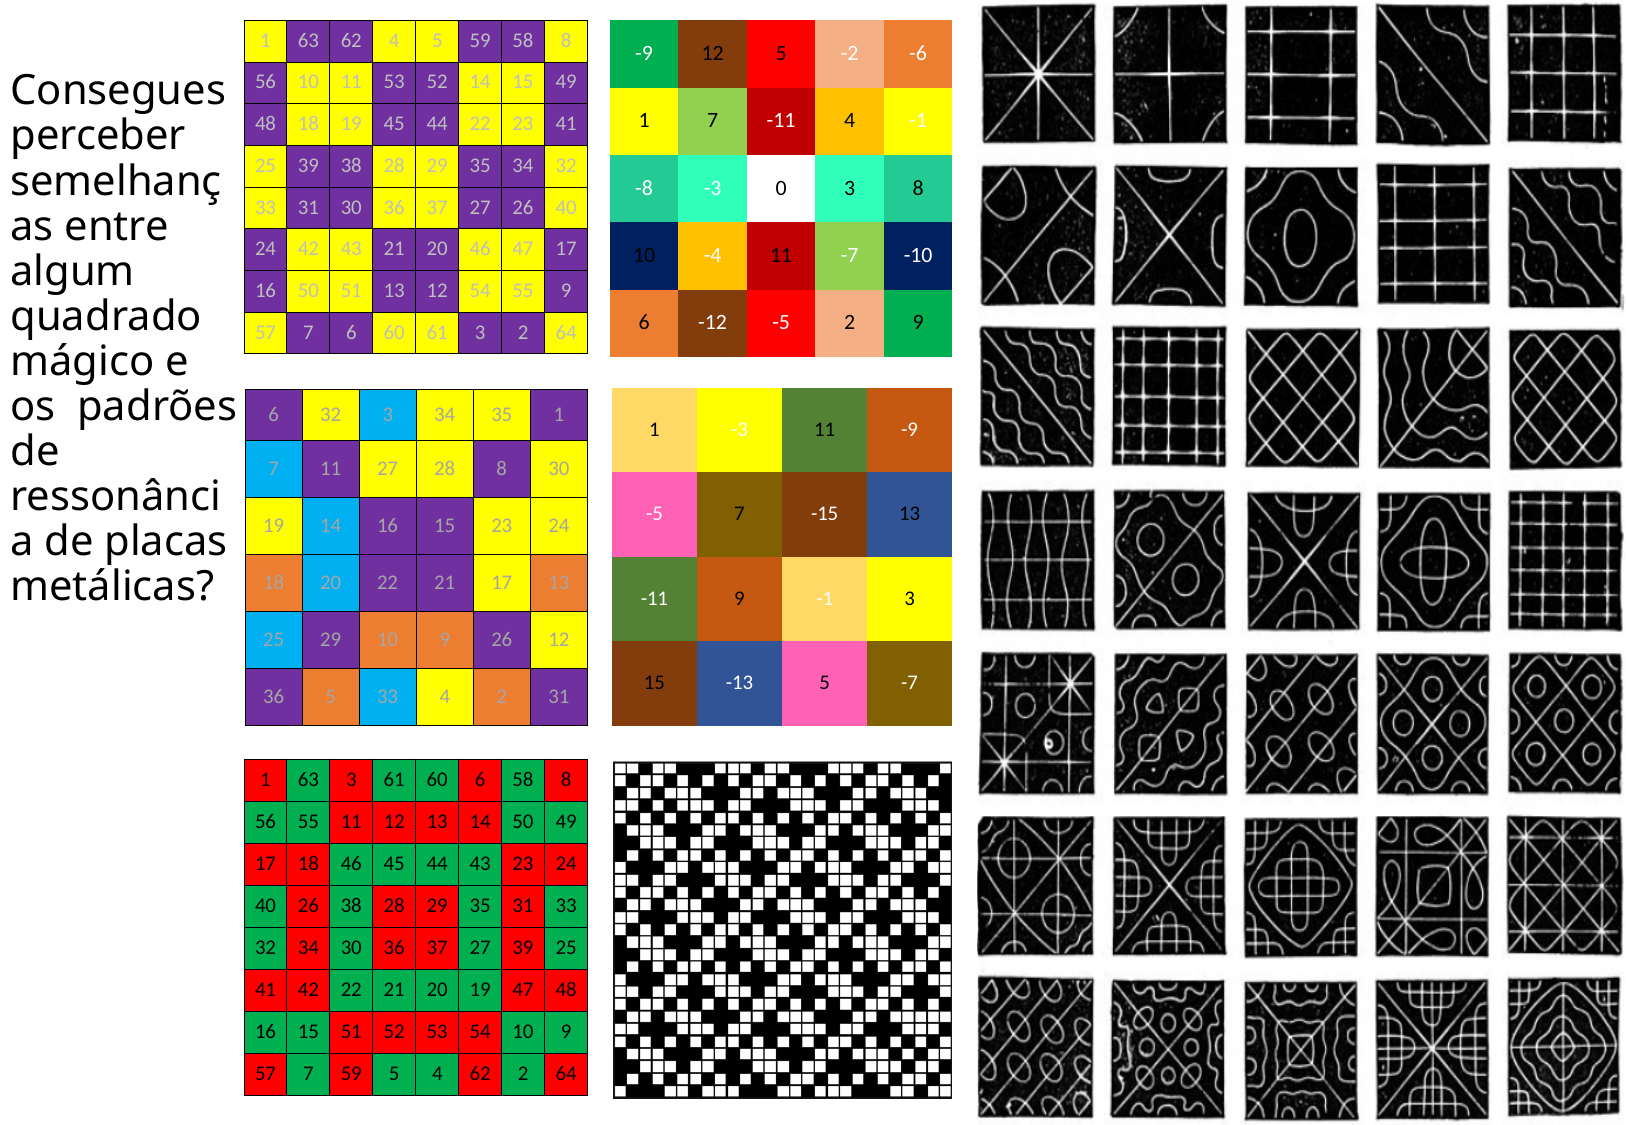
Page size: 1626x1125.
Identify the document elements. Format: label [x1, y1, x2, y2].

table_cell [416, 146, 458, 187]
table_cell [502, 104, 544, 145]
table_cell [373, 104, 415, 145]
table_header [245, 760, 286, 801]
table_cell [474, 498, 530, 554]
table_cell [459, 104, 501, 145]
table_cell [287, 970, 329, 1011]
table_cell [330, 229, 372, 270]
table_header [373, 760, 415, 801]
table_cell [287, 313, 329, 353]
table_cell [373, 802, 415, 843]
table_cell [303, 441, 359, 497]
table_cell [459, 188, 501, 228]
table_cell [287, 802, 329, 843]
table_cell [612, 472, 952, 726]
table_cell [502, 886, 544, 927]
table_cell [545, 313, 587, 353]
picture [977, 0, 1625, 1125]
table_cell [246, 669, 302, 725]
table_cell [246, 612, 302, 668]
table_header [502, 21, 544, 62]
table_cell [373, 63, 415, 103]
table_cell [502, 970, 544, 1011]
table_header [612, 388, 952, 472]
table_cell [545, 970, 587, 1011]
table_cell [417, 555, 473, 611]
table_cell [245, 1054, 286, 1095]
table_cell [245, 104, 286, 145]
table_cell [360, 669, 416, 725]
table_cell [459, 271, 501, 312]
table_cell [416, 313, 458, 353]
table_cell [416, 229, 458, 270]
table_cell [287, 229, 329, 270]
table_cell [459, 970, 501, 1011]
table_cell [459, 313, 501, 353]
table_cell [245, 1012, 286, 1053]
table_header [287, 21, 329, 62]
table_cell [474, 612, 530, 668]
table_cell [246, 441, 302, 497]
table_cell [330, 886, 372, 927]
table_cell [531, 555, 587, 611]
table_cell [416, 928, 458, 969]
table_cell [531, 669, 587, 725]
table_cell [287, 271, 329, 312]
table_cell [373, 1012, 415, 1053]
table_header [502, 760, 544, 801]
table_cell [459, 928, 501, 969]
table_cell [330, 1012, 372, 1053]
table_header [417, 390, 473, 440]
table_cell [417, 669, 473, 725]
table_cell [287, 844, 329, 885]
table_cell [360, 441, 416, 497]
table_cell [531, 612, 587, 668]
table_cell [287, 1054, 329, 1095]
table_cell [459, 886, 501, 927]
table_cell [287, 146, 329, 187]
table_cell [246, 498, 302, 554]
table_cell [245, 313, 286, 353]
table_cell [330, 802, 372, 843]
table_cell [287, 63, 329, 103]
table_cell [360, 555, 416, 611]
table_header [246, 390, 302, 440]
picture [610, 759, 954, 1101]
table_cell [417, 441, 473, 497]
table_cell [246, 555, 302, 611]
table_cell [330, 271, 372, 312]
table_cell [474, 669, 530, 725]
table_cell [373, 229, 415, 270]
table_cell [245, 970, 286, 1011]
table_cell [245, 63, 286, 103]
table_header [545, 21, 587, 62]
table_cell [245, 802, 286, 843]
table_cell [502, 271, 544, 312]
table_header [287, 760, 329, 801]
table_cell [502, 229, 544, 270]
table_header [459, 760, 501, 801]
table_cell [459, 844, 501, 885]
table_header [360, 390, 416, 440]
table_cell [502, 188, 544, 228]
table_cell [360, 498, 416, 554]
table_cell [373, 886, 415, 927]
table_cell [545, 844, 587, 885]
table_cell [416, 886, 458, 927]
table_cell [502, 844, 544, 885]
table_cell [417, 612, 473, 668]
table_cell [545, 1012, 587, 1053]
table_header [373, 21, 415, 62]
table_cell [330, 970, 372, 1011]
table_cell [373, 970, 415, 1011]
table_cell [287, 104, 329, 145]
table_cell [416, 1012, 458, 1053]
table_cell [502, 802, 544, 843]
title [0, 20, 259, 659]
table_cell [459, 1012, 501, 1053]
table_cell [459, 229, 501, 270]
table_header [416, 21, 458, 62]
table_header [610, 20, 952, 88]
table_header [474, 390, 530, 440]
table_cell [416, 188, 458, 228]
table_cell [245, 271, 286, 312]
table_cell [416, 1054, 458, 1095]
table_cell [417, 498, 473, 554]
table_cell [303, 555, 359, 611]
table_header [459, 21, 501, 62]
table_cell [502, 313, 544, 353]
table_cell [416, 104, 458, 145]
table_cell [360, 612, 416, 668]
table_cell [459, 1054, 501, 1095]
table_cell [459, 802, 501, 843]
table_header [245, 21, 286, 62]
table_cell [502, 63, 544, 103]
table_cell [474, 441, 530, 497]
table_cell [502, 1012, 544, 1053]
table_cell [545, 104, 587, 145]
table_cell [459, 146, 501, 187]
table_cell [545, 1054, 587, 1095]
table_cell [330, 928, 372, 969]
table_cell [545, 229, 587, 270]
table_cell [330, 313, 372, 353]
table_cell [373, 928, 415, 969]
table_cell [373, 1054, 415, 1095]
table_cell [502, 928, 544, 969]
table_cell [373, 844, 415, 885]
table_cell [545, 802, 587, 843]
table_cell [545, 271, 587, 312]
table_header [531, 390, 587, 440]
table_cell [245, 886, 286, 927]
table_header [303, 390, 359, 440]
table_cell [245, 188, 286, 228]
table_cell [303, 498, 359, 554]
table_cell [545, 886, 587, 927]
table_cell [330, 104, 372, 145]
table_cell [545, 63, 587, 103]
table_cell [416, 63, 458, 103]
table_cell [287, 188, 329, 228]
table_cell [545, 188, 587, 228]
table_cell [416, 970, 458, 1011]
table_header [330, 21, 372, 62]
table_cell [245, 928, 286, 969]
table_cell [330, 63, 372, 103]
table_cell [373, 313, 415, 353]
table_cell [531, 498, 587, 554]
table_header [545, 760, 587, 801]
table_cell [416, 802, 458, 843]
table_cell [373, 188, 415, 228]
table_cell [373, 271, 415, 312]
table_cell [545, 146, 587, 187]
table_cell [287, 928, 329, 969]
table_cell [416, 844, 458, 885]
table_cell [245, 146, 286, 187]
table_cell [330, 844, 372, 885]
table_cell [287, 886, 329, 927]
table_cell [474, 555, 530, 611]
table_cell [245, 229, 286, 270]
table_cell [330, 188, 372, 228]
table_cell [303, 669, 359, 725]
table_cell [245, 844, 286, 885]
table_cell [303, 612, 359, 668]
table_header [330, 760, 372, 801]
table_cell [287, 1012, 329, 1053]
table_cell [531, 441, 587, 497]
table_cell [416, 271, 458, 312]
table_cell [502, 1054, 544, 1095]
table_cell [545, 928, 587, 969]
table_cell [330, 146, 372, 187]
table_cell [610, 88, 952, 357]
table_cell [373, 146, 415, 187]
table_cell [330, 1054, 372, 1095]
table_cell [459, 63, 501, 103]
table_header [416, 760, 458, 801]
table_cell [502, 146, 544, 187]
